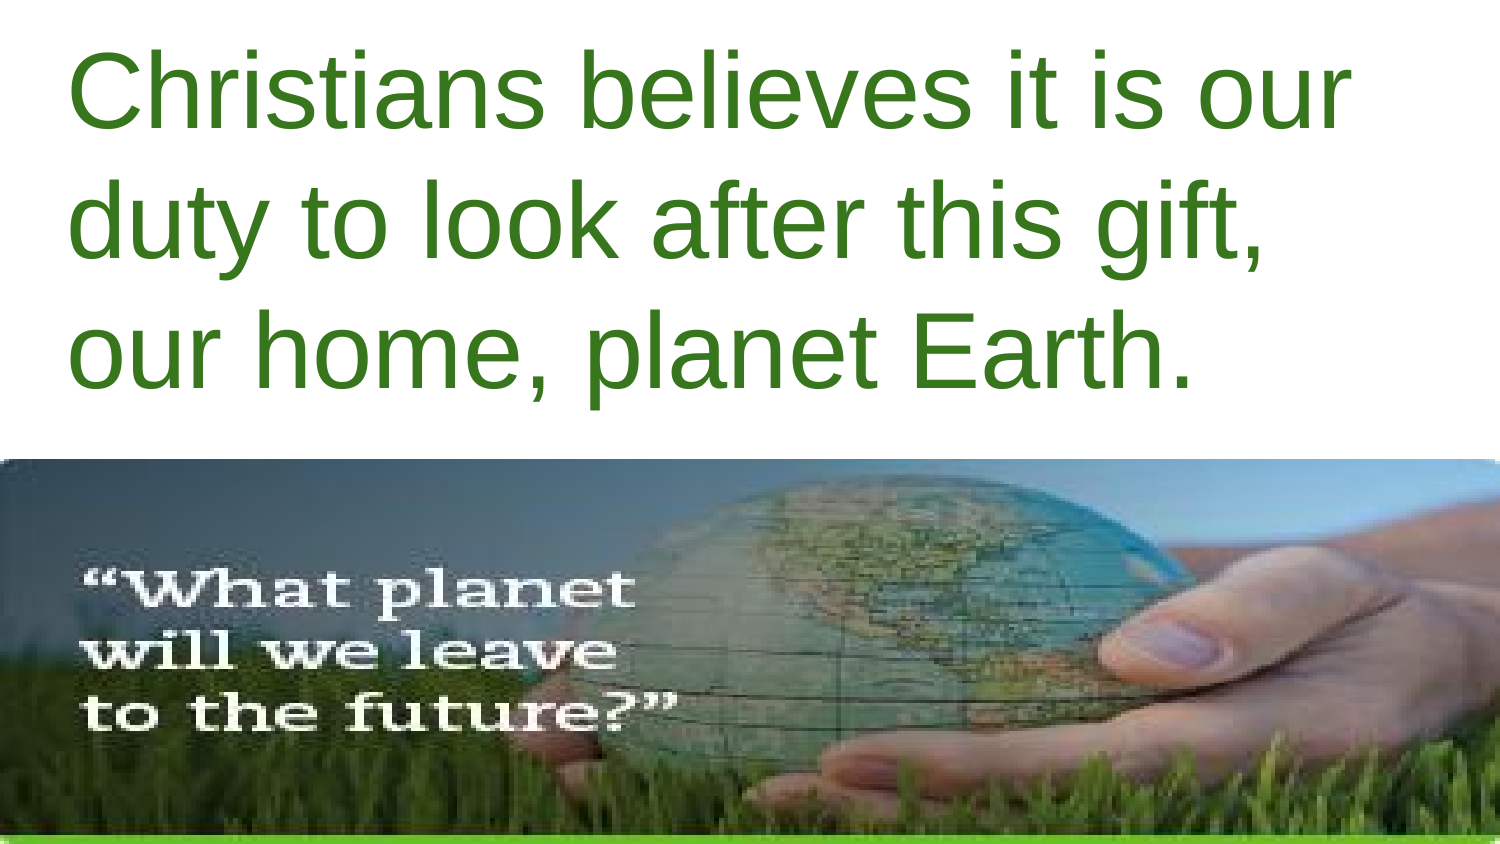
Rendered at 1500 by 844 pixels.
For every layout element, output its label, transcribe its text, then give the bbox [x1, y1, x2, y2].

title Christians believes it is our duty to look after this gift, our home, planet Earth. [51, 88, 1449, 425]
picture [0, 458, 1500, 844]
